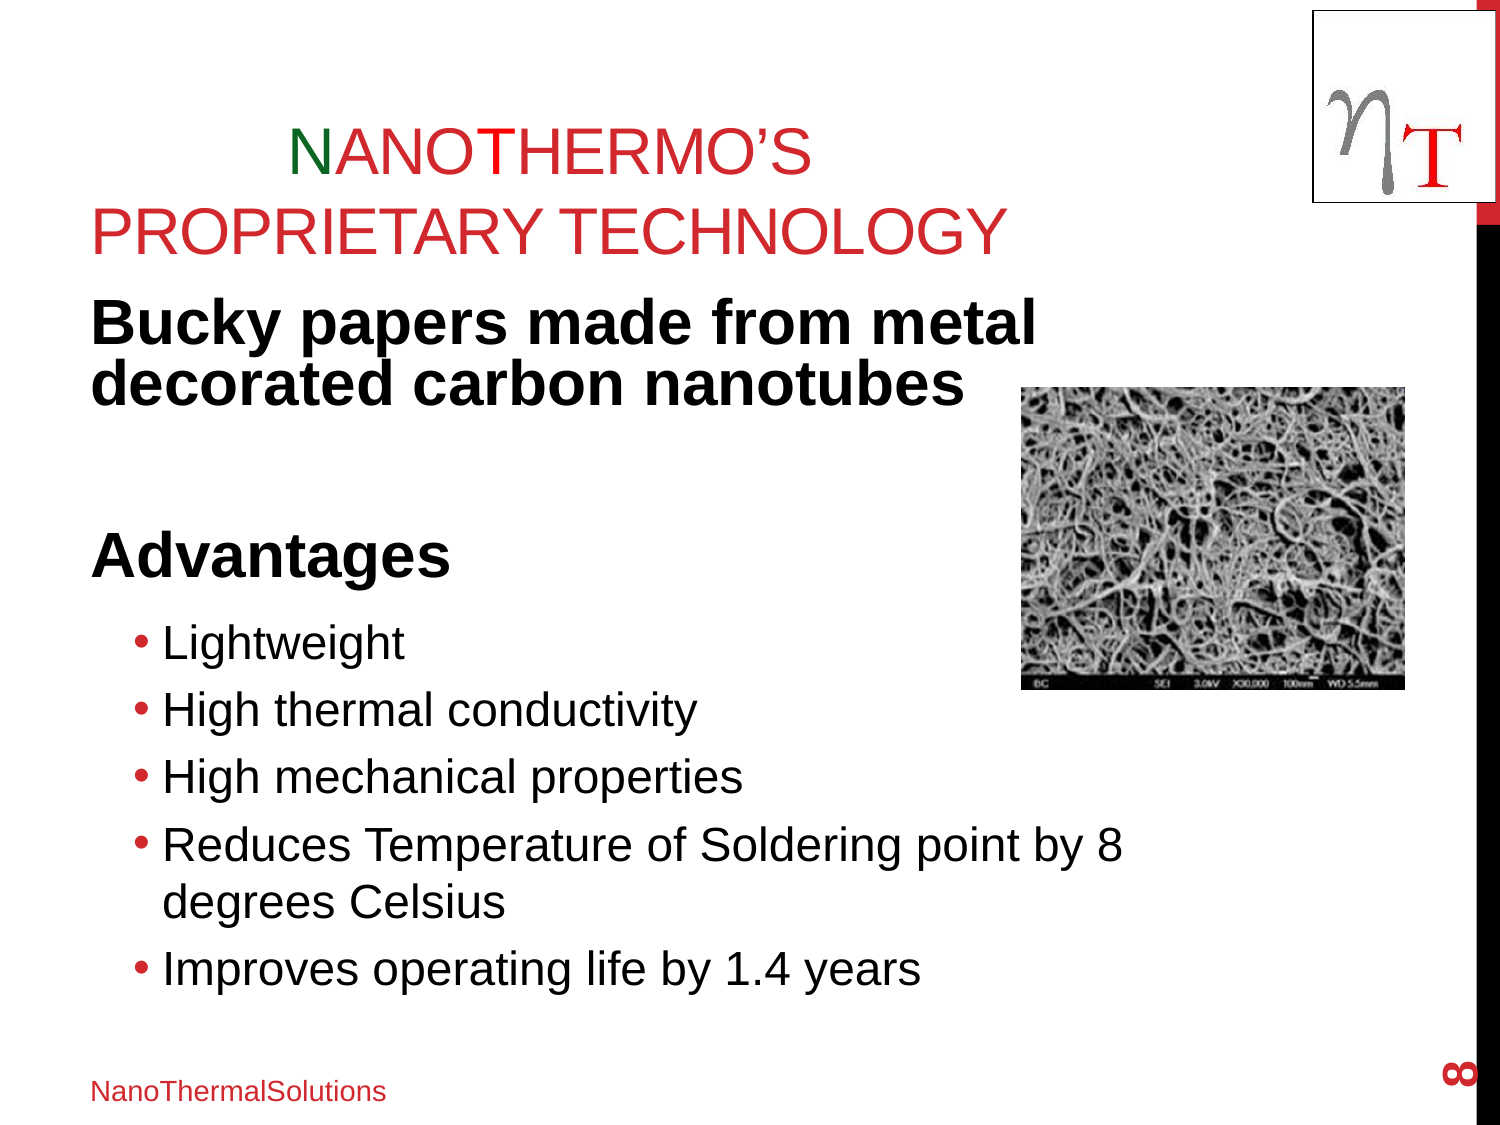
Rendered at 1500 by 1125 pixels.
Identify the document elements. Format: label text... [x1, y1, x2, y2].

title NanoThermo’s Proprietary Technology [75, 25, 1025, 275]
slide_number 8 [1427, 887, 1488, 1104]
picture [1020, 387, 1405, 691]
footer NanoThermalSolutions [75, 1065, 638, 1112]
list Bucky papers made from metal decorated carbon nanotubes Advantages Lightweight High thermal conductivity High mechanical properties Reduces Temperature of Soldering point by 8 degrees Celsius Improves operating life by 1.4 years [75, 287, 1325, 1005]
picture [1312, 10, 1496, 204]
